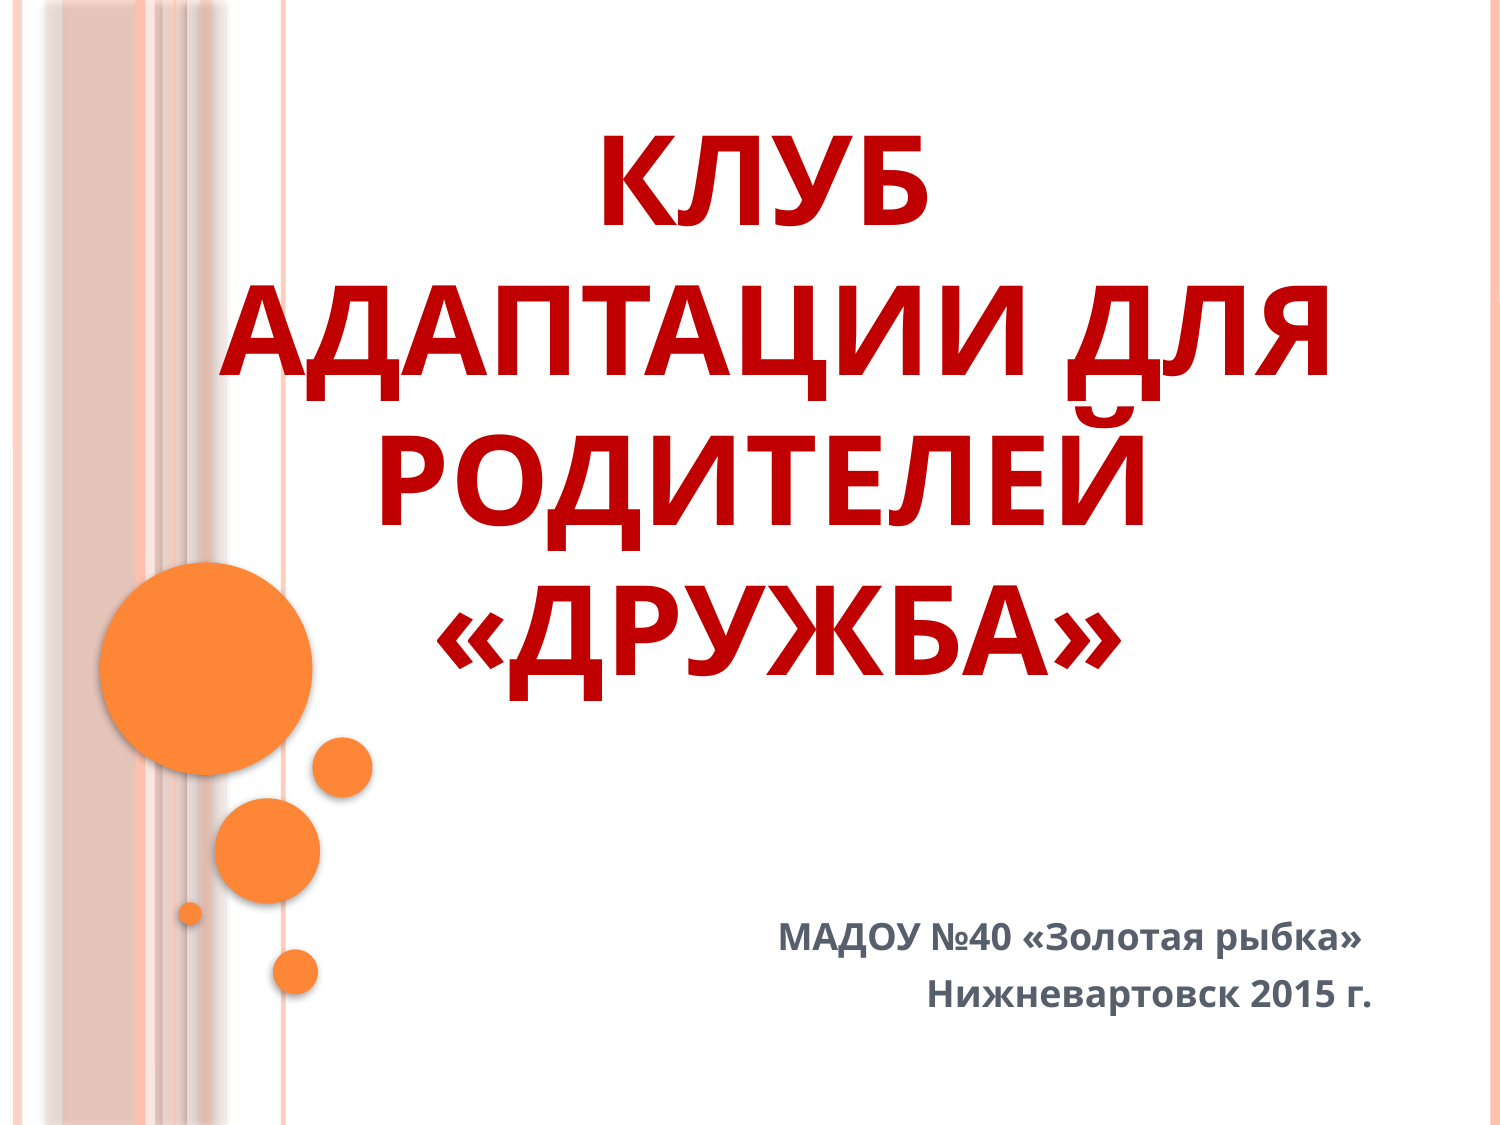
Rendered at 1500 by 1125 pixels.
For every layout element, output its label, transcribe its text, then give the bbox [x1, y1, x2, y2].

title Клуб адаптации для родителей «Дружба» [88, 54, 1471, 858]
subtitle МАДОУ №40 «Золотая рыбка» Нижневартовск 2015 г. [375, 905, 1388, 1046]
